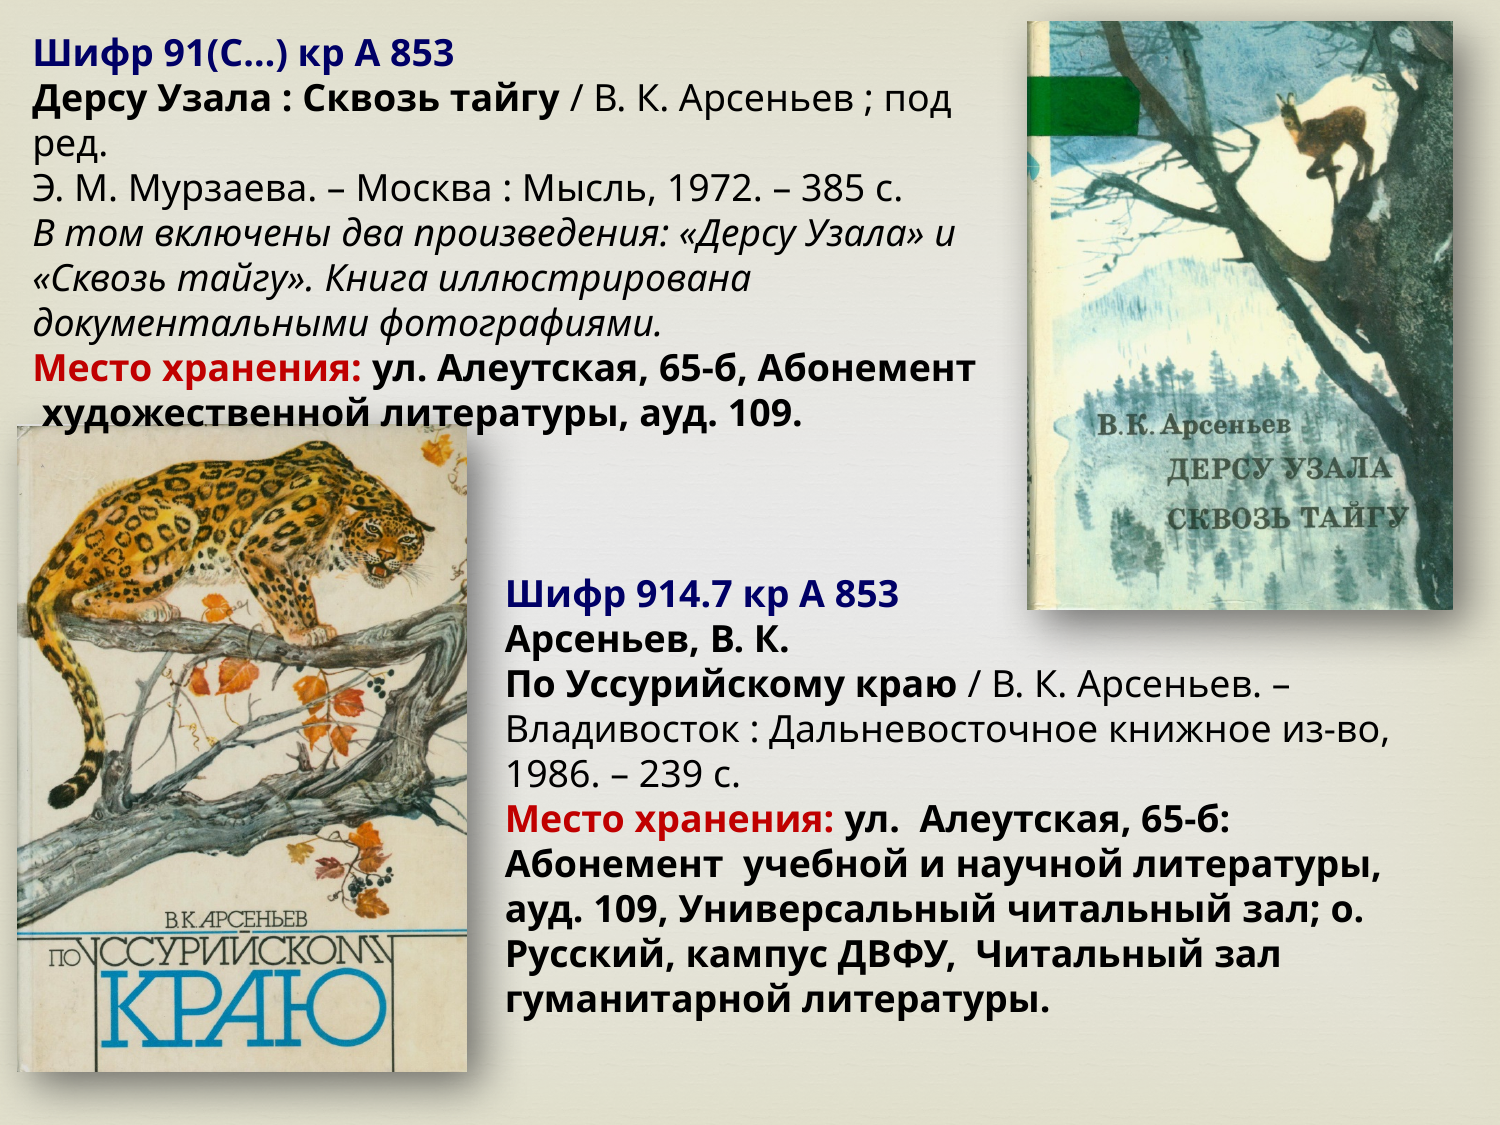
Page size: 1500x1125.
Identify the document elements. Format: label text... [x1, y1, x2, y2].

picture [17, 423, 468, 1073]
text_box Шифр 91(С…) кр А 853 Дерсу Узала : Сквозь тайгу / В. К. Арсеньев ; под ред. Э. М. Мурзаева. – Москва : Мысль, 1972. – 385 с. В том включены два произведения: «Дерсу Узала» и «Сквозь тайгу». Книга иллюстрирована документальными фотографиями. Место хранения: ул. Алеутская, 65-б, Абонемент художественной литературы, ауд. 109. [17, 21, 998, 487]
picture [1026, 21, 1454, 611]
text_box Шифр 914.7 кр А 853 Арсеньев, В. К. По Уссурийскому краю / В. К. Арсеньев. – Владивосток : Дальневосточное книжное из-во, 1986. – 239 с. Место хранения: ул. Алеутская, 65-б: Абонемент учебной и научной литературы, ауд. 109, Универсальный читальный зал; о. Русский, кампус ДВФУ, Читальный зал гуманитарной литературы. [490, 562, 1471, 1028]
